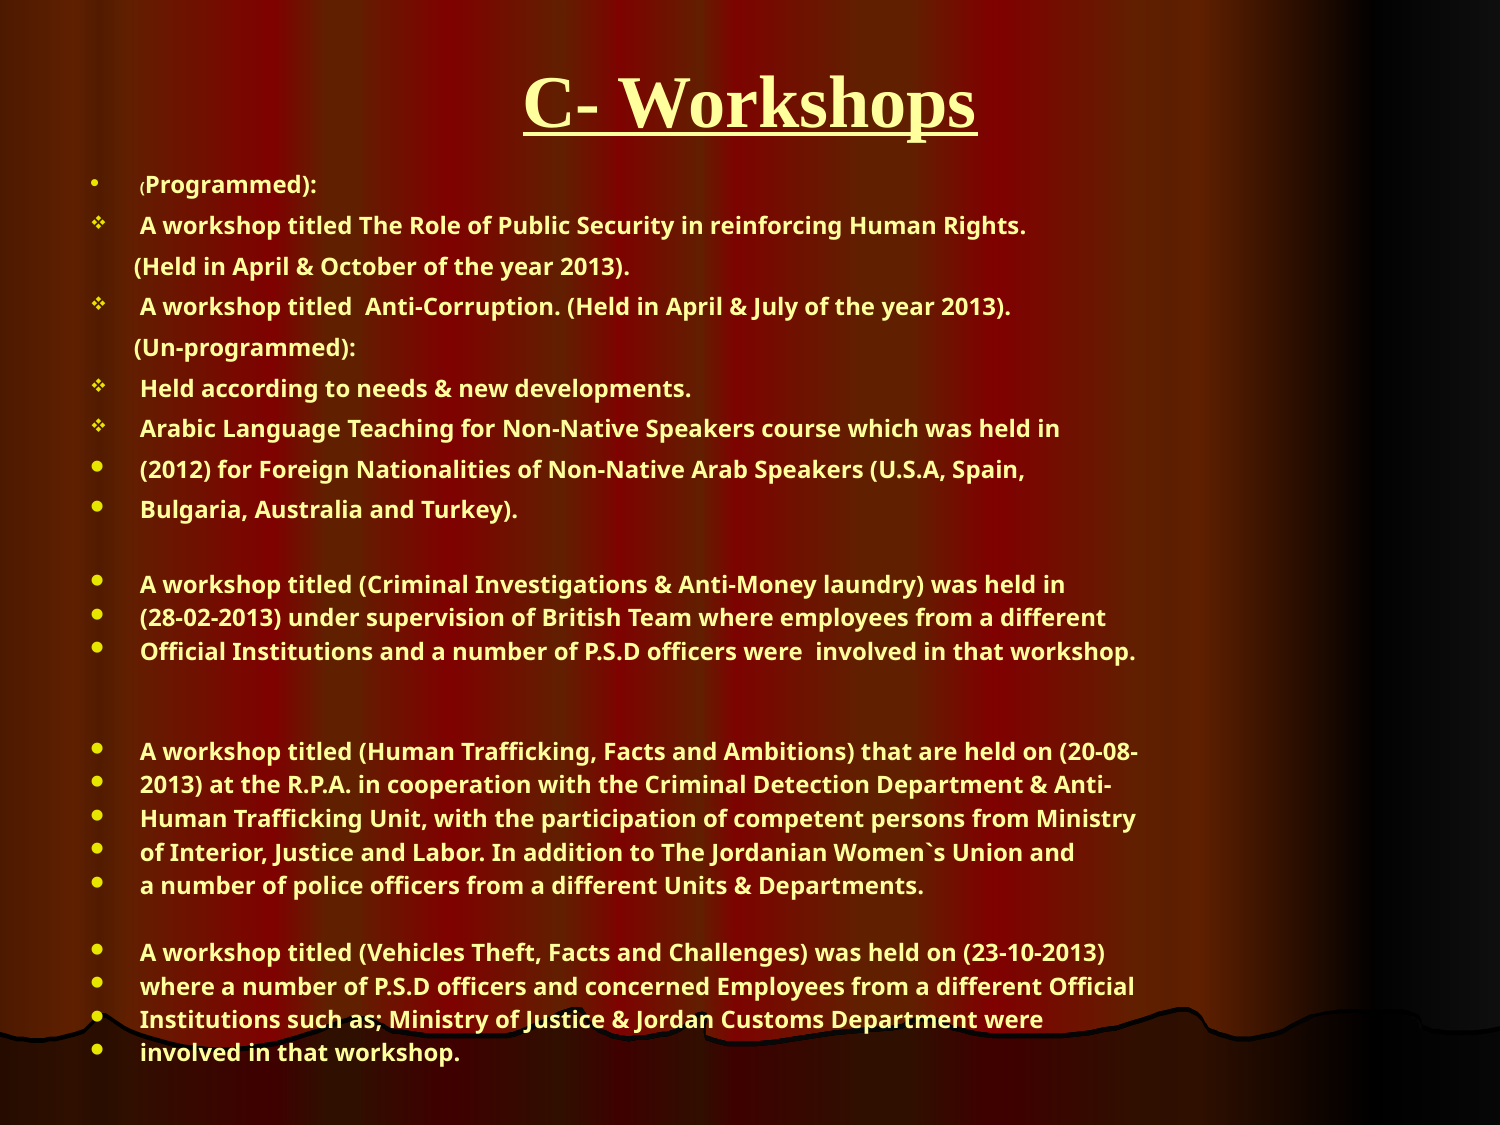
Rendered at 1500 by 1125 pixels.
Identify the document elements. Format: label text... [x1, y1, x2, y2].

title C- Workshops [74, 44, 1426, 151]
list (Programmed): A workshop titled The Role of Public Security in reinforcing Human Rights. (Held in April & October of the year 2013). A workshop titled Anti-Corruption. (Held in April & July of the year 2013). (Un-programmed): Held according to needs & new developments. Arabic Language Teaching for Non-Native Speakers course which was held in (2012) for Foreign Nationalities of Non-Native Arab Speakers (U.S.A, Spain, Bulgaria, Australia and Turkey). A workshop titled (Criminal Investigations & Anti-Money laundry) was held in (28-02-2013) under supervision of British Team where employees from a different Official Institutions and a number of P.S.D officers were involved in that workshop. A workshop titled (Human Trafficking, Facts and Ambitions) that are held on (20-08- 2013) at the R.P.A. in cooperation with the Criminal Detection Department & Anti- Human Trafficking Unit, with the participation of competent persons from Ministry of Interior, Justice and Labor. In addition to The Jordanian Women`s Union and a number of police officers from a different Units & Departments. A workshop titled (Vehicles Theft, Facts and Challenges) was held on (23-10-2013) where a number of P.S.D officers and concerned Employees from a different Official Institutions such as; Ministry of Justice & Jordan Customs Department were involved in that workshop. [74, 162, 1426, 1076]
